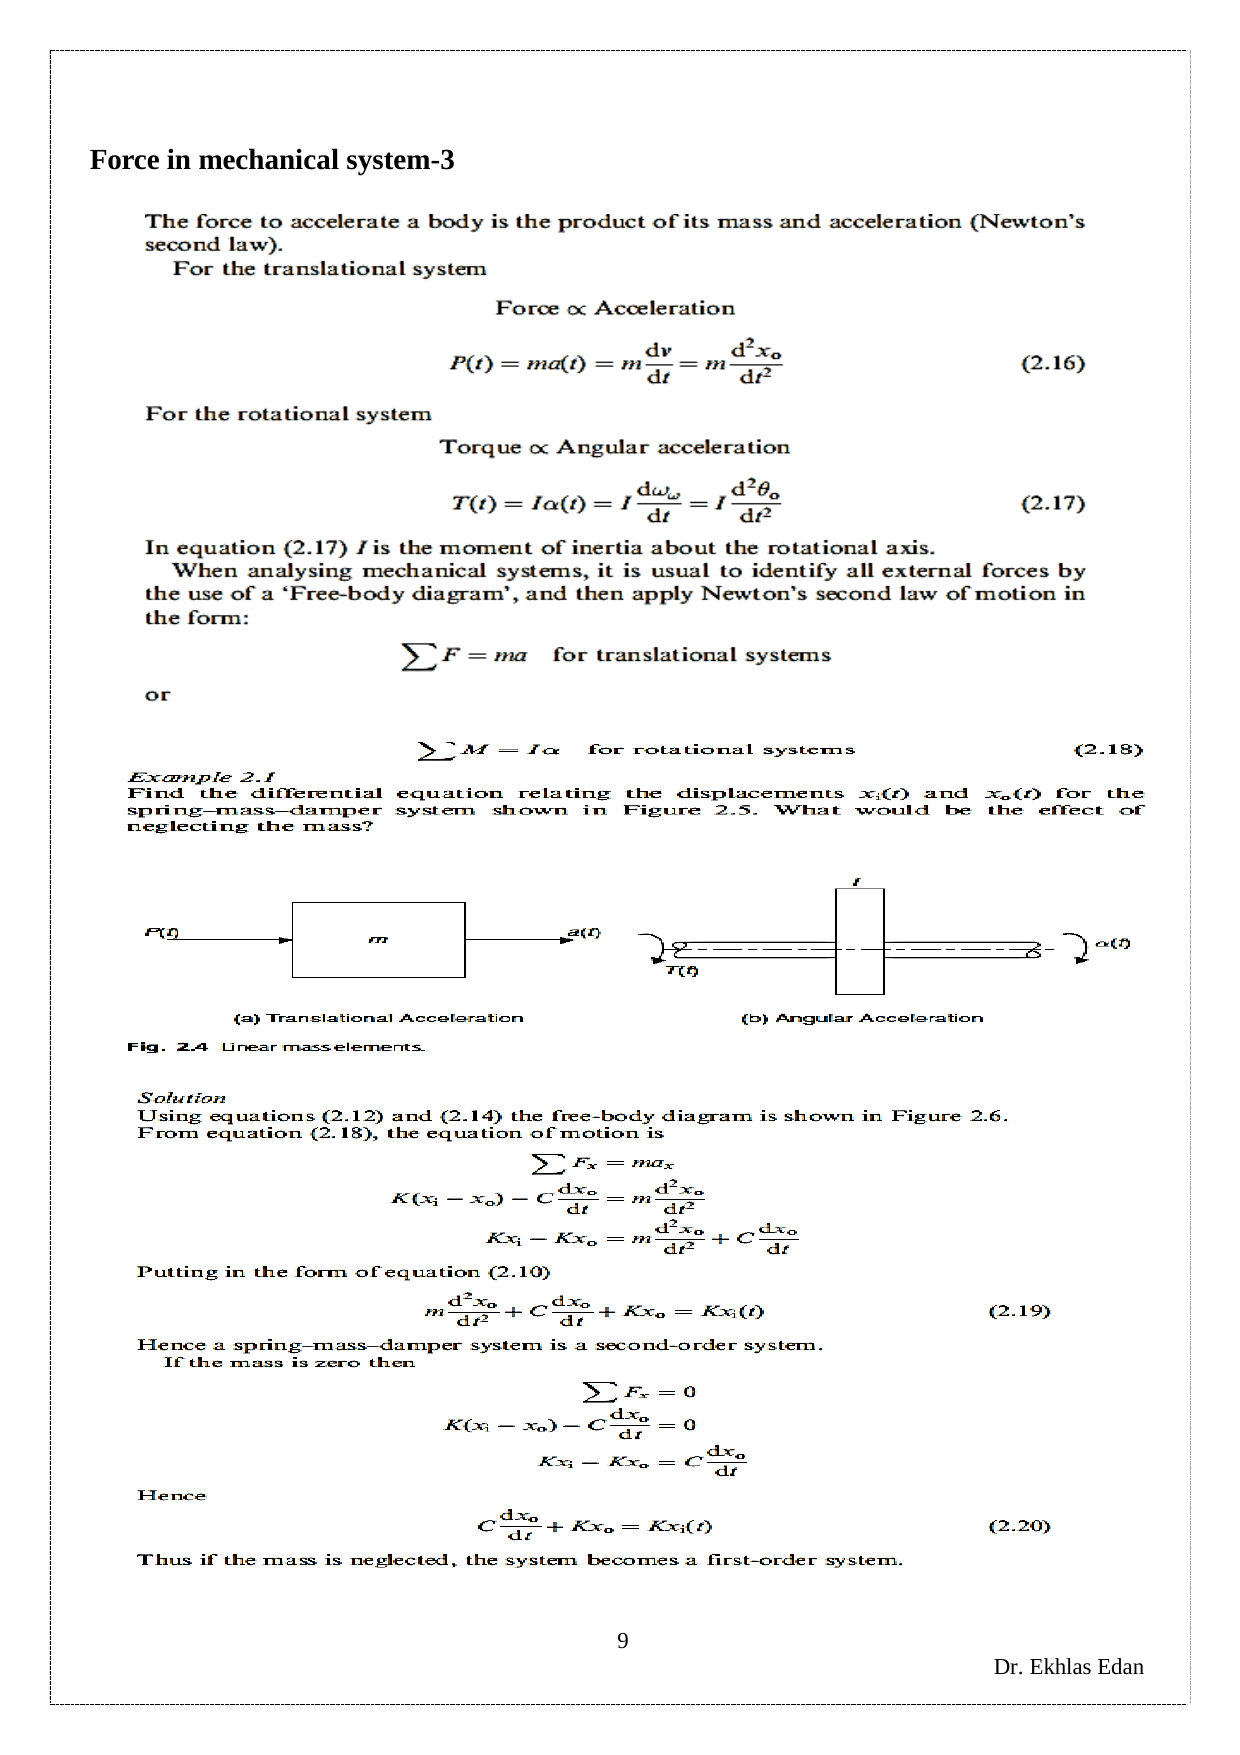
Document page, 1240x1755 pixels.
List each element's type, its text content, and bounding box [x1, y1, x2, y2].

footer Dr. Ekhlas Edan [991, 1652, 1147, 1755]
slide_number 9 [600, 1625, 633, 1755]
text_box [49, 50, 1191, 1705]
